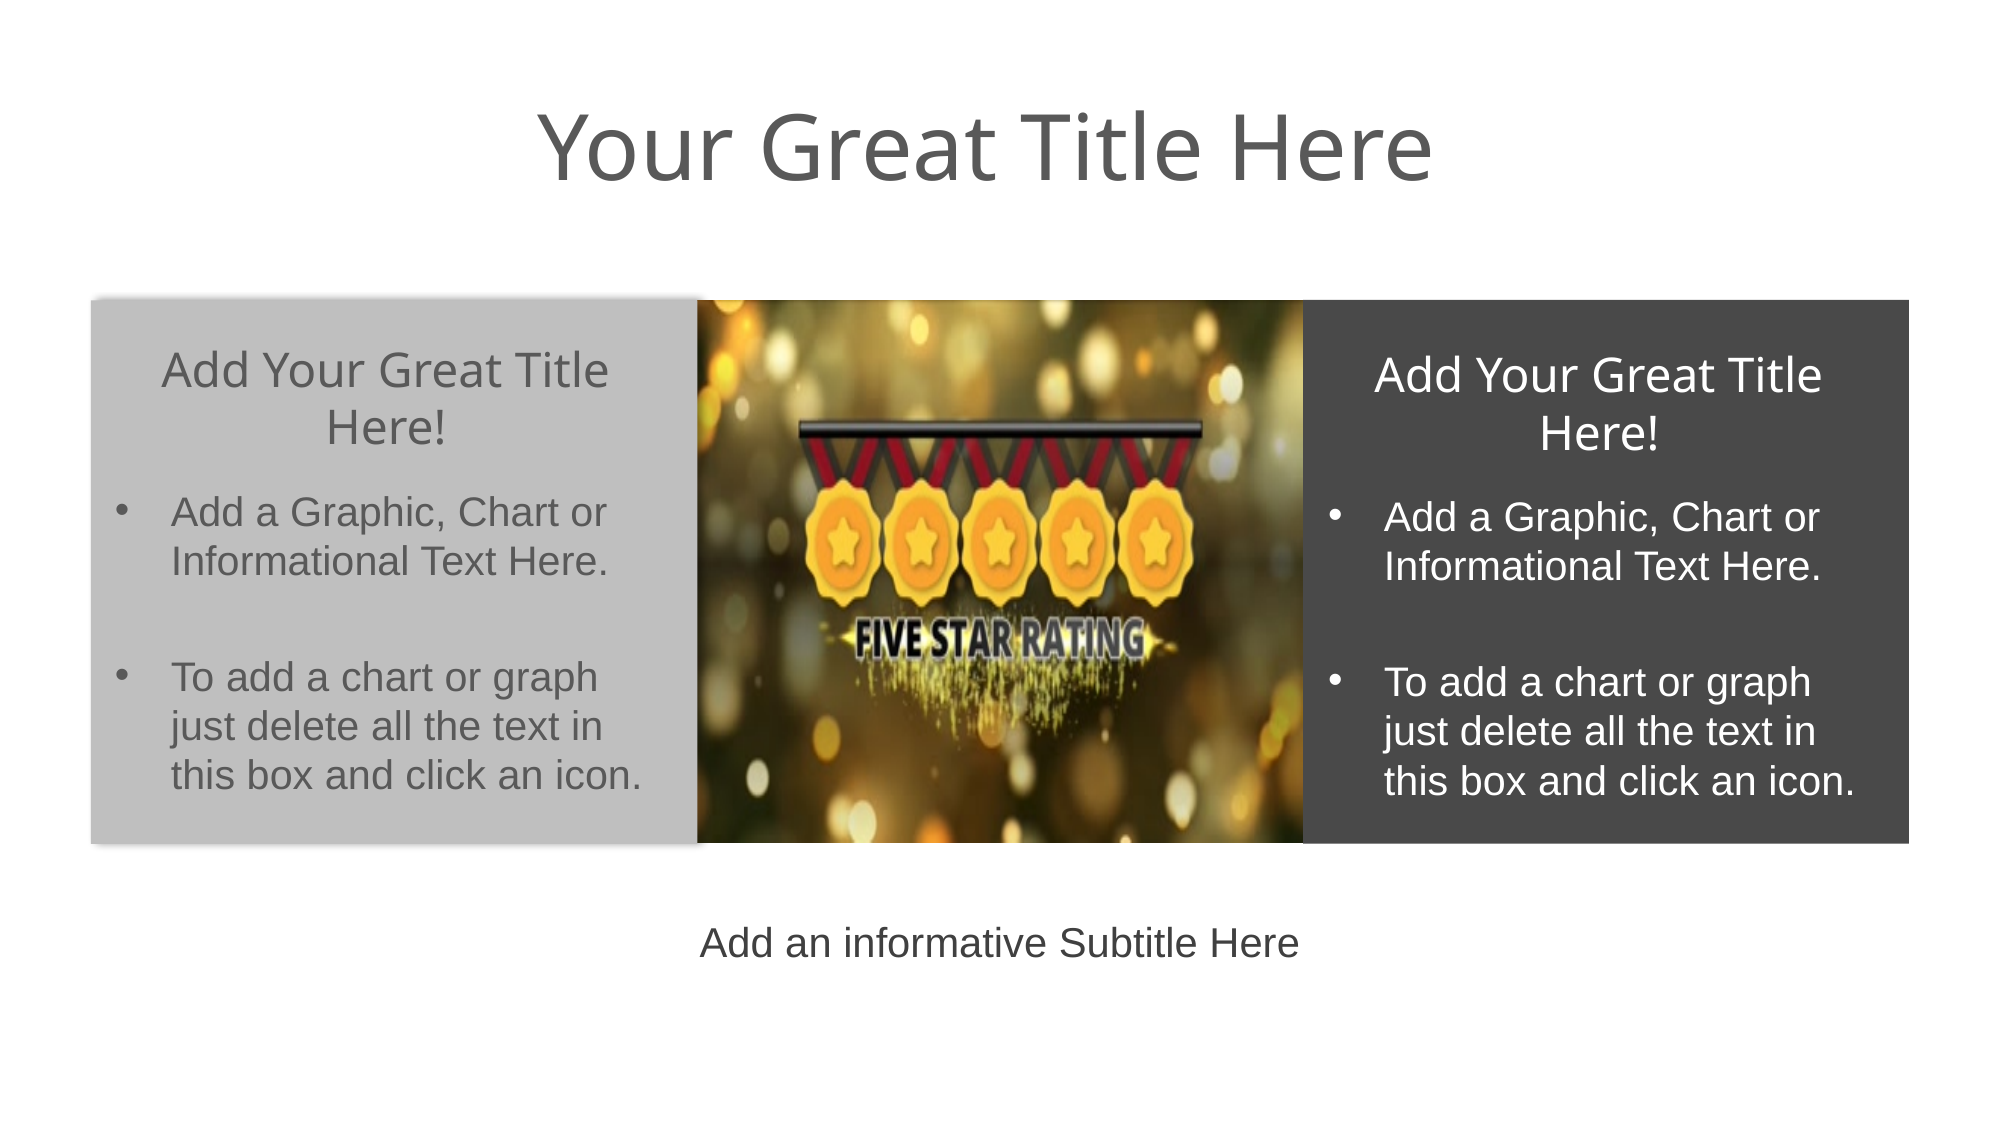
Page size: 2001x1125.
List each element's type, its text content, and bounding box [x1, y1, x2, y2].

text_box [89, 298, 697, 846]
title Your Great Title Here [225, 75, 1748, 213]
text_box Add a Graphic, Chart or Informational Text Here. To add a chart or graph just delete all the text in this box and click an icon. [100, 475, 662, 808]
text_box Add Your Great Title Here! [1323, 337, 1875, 467]
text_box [696, 299, 1304, 844]
text_box Add Your Great Title Here! [110, 332, 662, 462]
text_box [1301, 298, 1911, 846]
text_box Add an informative Subtitle Here [249, 908, 1750, 978]
text_box Add a Graphic, Chart or Informational Text Here. To add a chart or graph just delete all the text in this box and click an icon. [1313, 480, 1875, 813]
